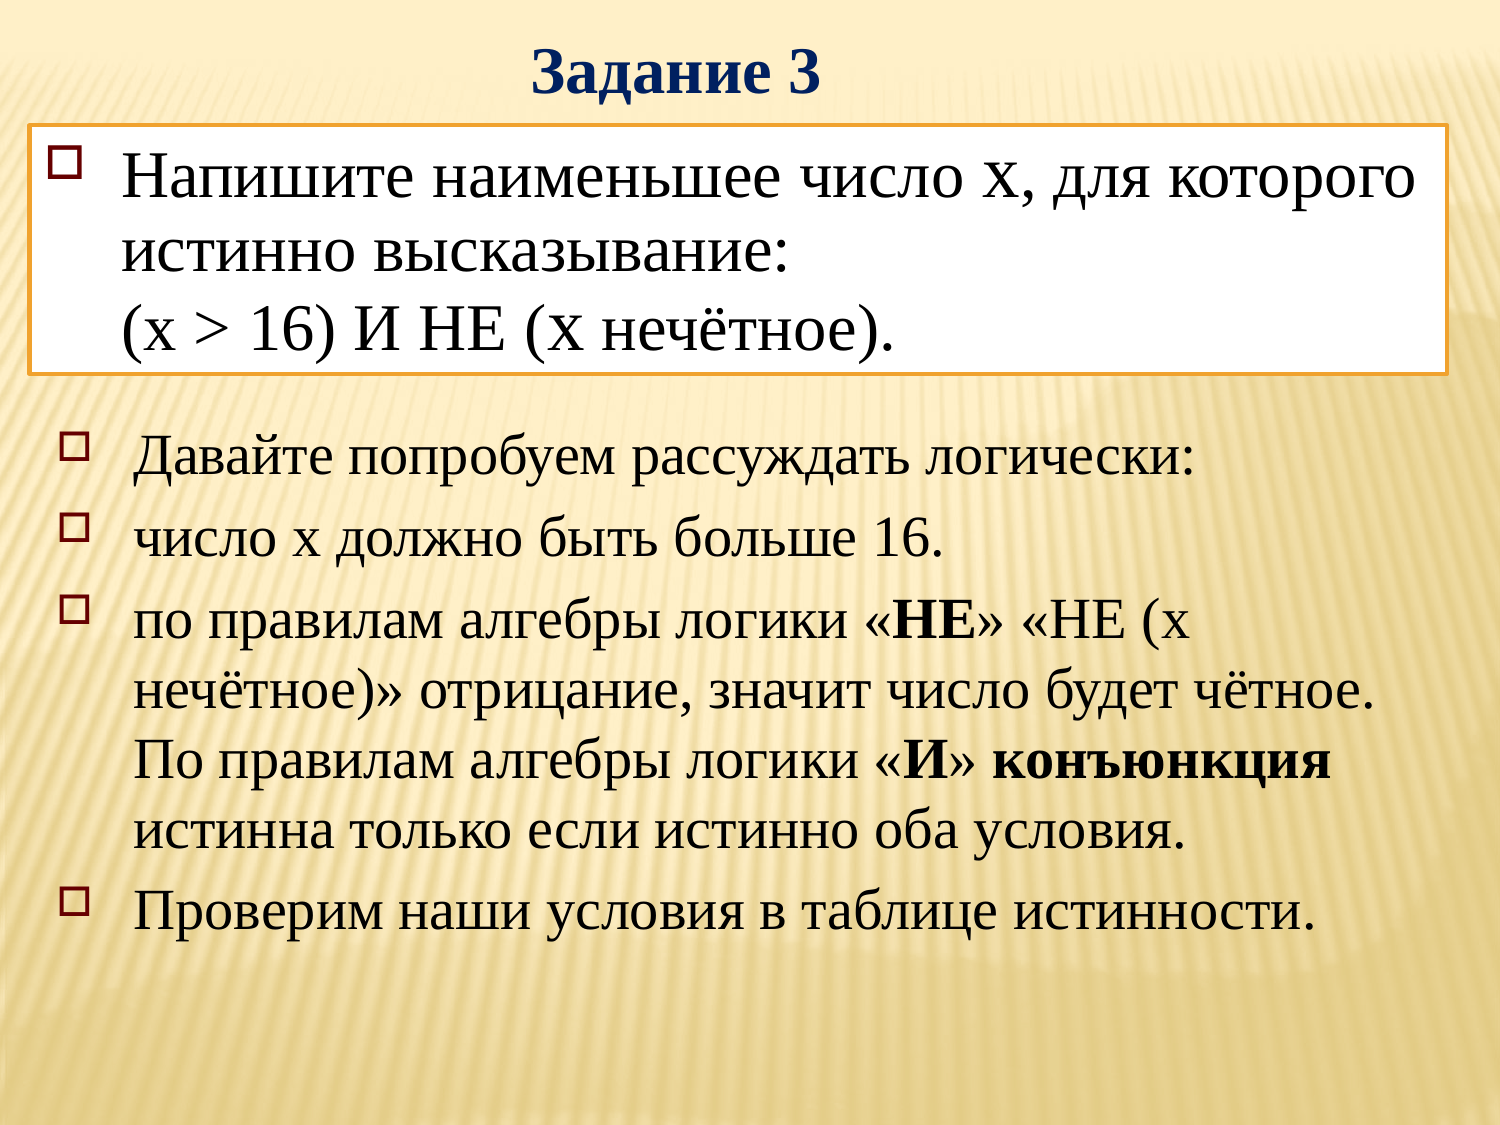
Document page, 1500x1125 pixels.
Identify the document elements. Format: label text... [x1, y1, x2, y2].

text_box Напишите наименьшее число x, для которого истинно высказывание: (x > 16) И НЕ (x нечётное). [27, 123, 1449, 376]
text_box Задание 3 [515, 19, 838, 114]
text_box Давайте попробуем рассуждать логически: число x должно быть больше 16. по правилам алгебры логики «НЕ» «НЕ (x нечётное)» отрицание, значит число будет чётное. По правилам алгебры логики «И» конъюнкция истинна только если истинно оба условия. Проверим наши условия в таблице истинности. [41, 408, 1459, 1054]
